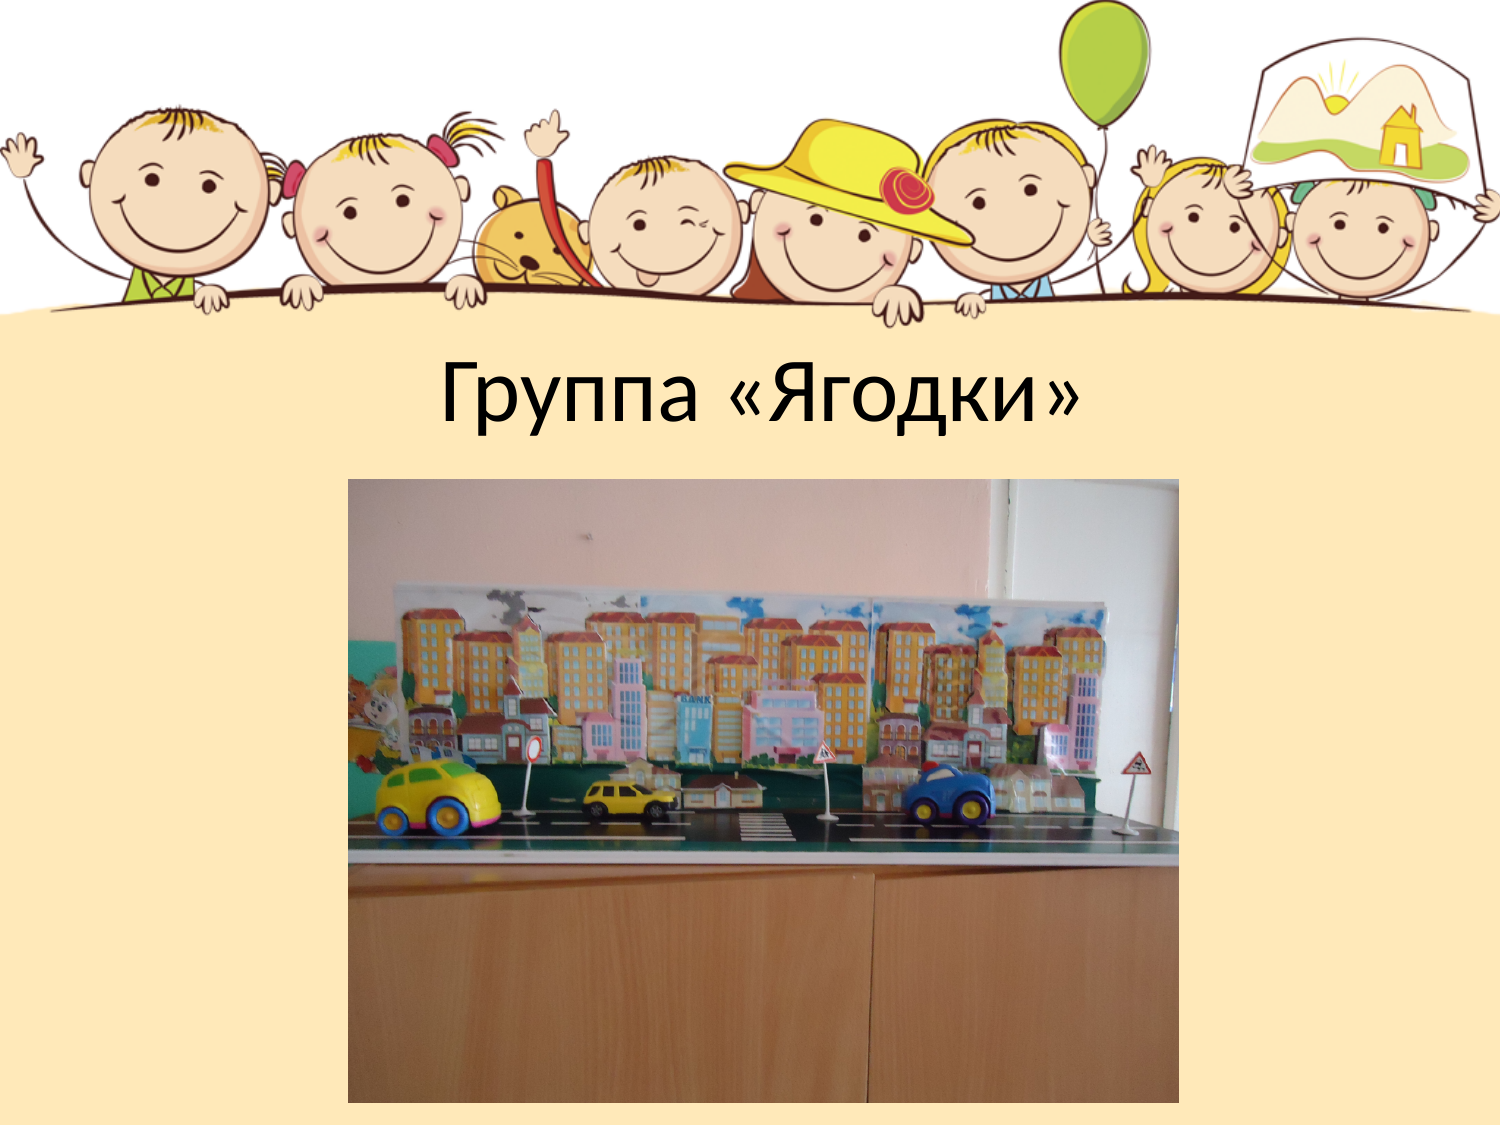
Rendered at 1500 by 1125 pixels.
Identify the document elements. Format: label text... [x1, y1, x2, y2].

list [348, 479, 1180, 1103]
picture [0, 0, 1500, 1125]
title Группа «Ягодки» [88, 290, 1439, 479]
